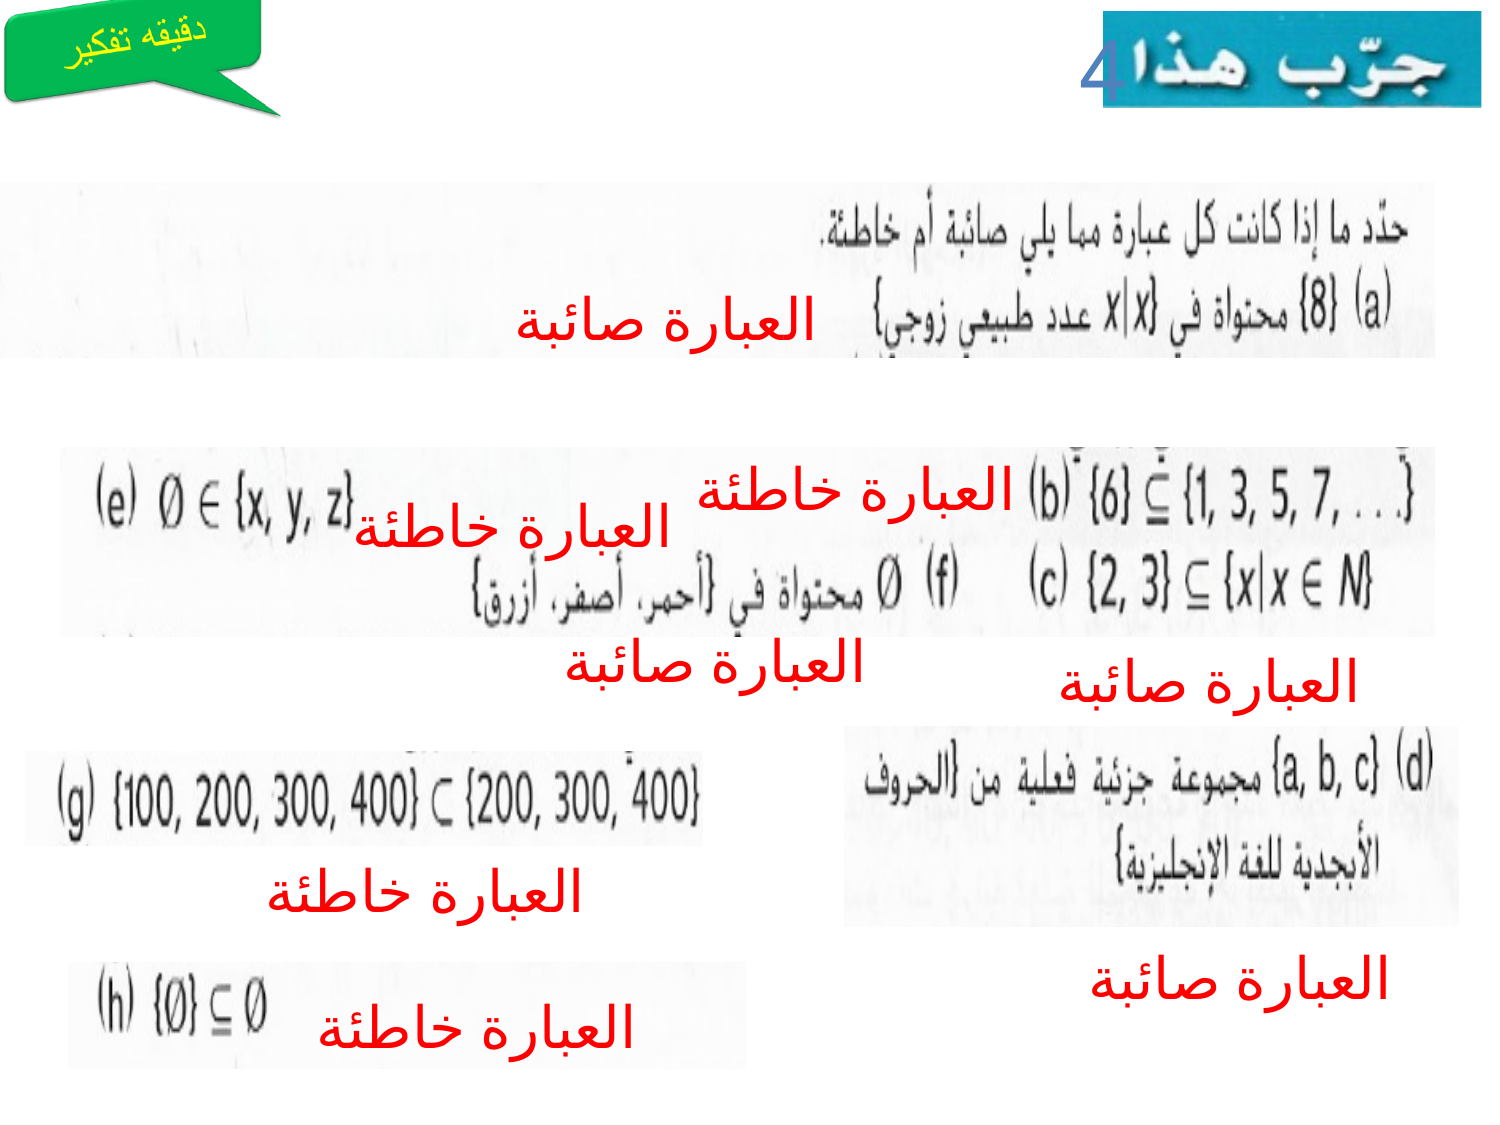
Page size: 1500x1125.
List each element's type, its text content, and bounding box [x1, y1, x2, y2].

picture [67, 962, 747, 1069]
text_box 4 [1068, 11, 1138, 124]
picture [60, 447, 1436, 637]
picture [24, 750, 703, 847]
picture [844, 725, 1459, 928]
text_box العبارة صائبة [1073, 935, 1408, 1019]
picture [0, 0, 285, 165]
text_box العبارة صائبة [1042, 645, 1376, 722]
text_box العبارة خاطئة [250, 855, 601, 932]
picture [0, 181, 1436, 359]
text_box العبارة صائبة [548, 645, 882, 702]
picture [1102, 11, 1482, 108]
